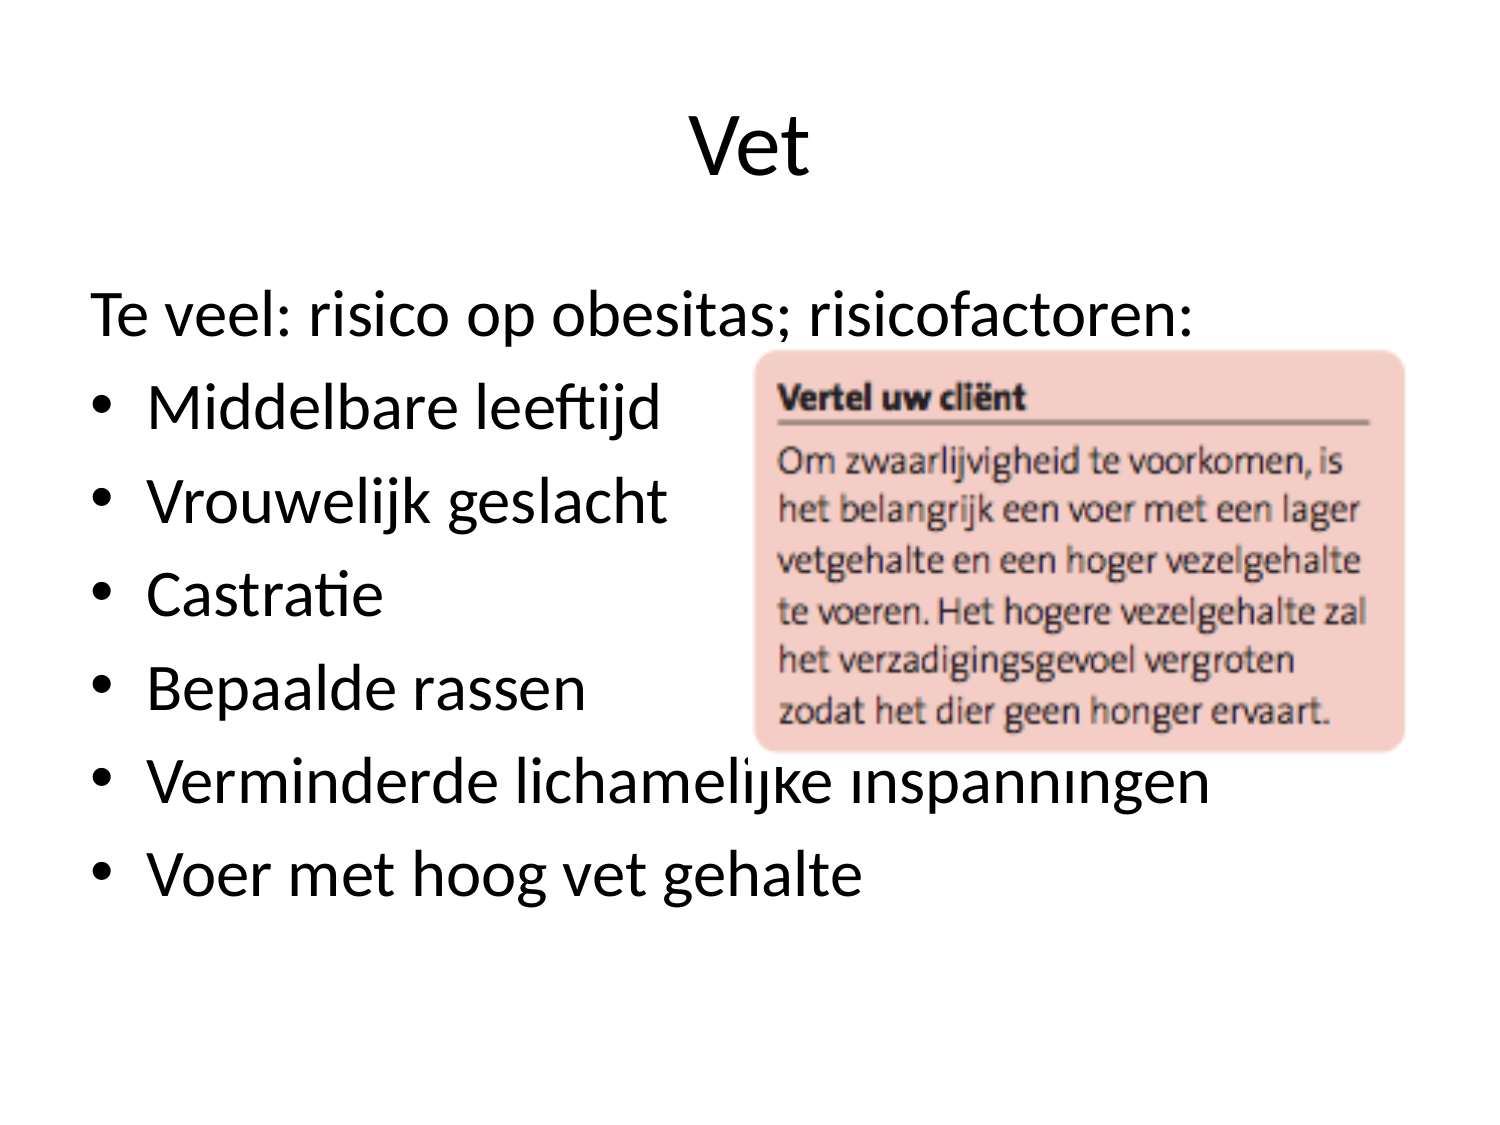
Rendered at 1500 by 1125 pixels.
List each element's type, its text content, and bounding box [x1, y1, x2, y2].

list Te veel: risico op obesitas; risicofactoren: Middelbare leeftijd Vrouwelijk geslacht Castratie Bepaalde rassen Verminderde lichamelijke inspanningen Voer met hoog vet gehalte [75, 262, 1425, 1005]
title Vet [75, 45, 1425, 233]
picture [748, 342, 1430, 768]
